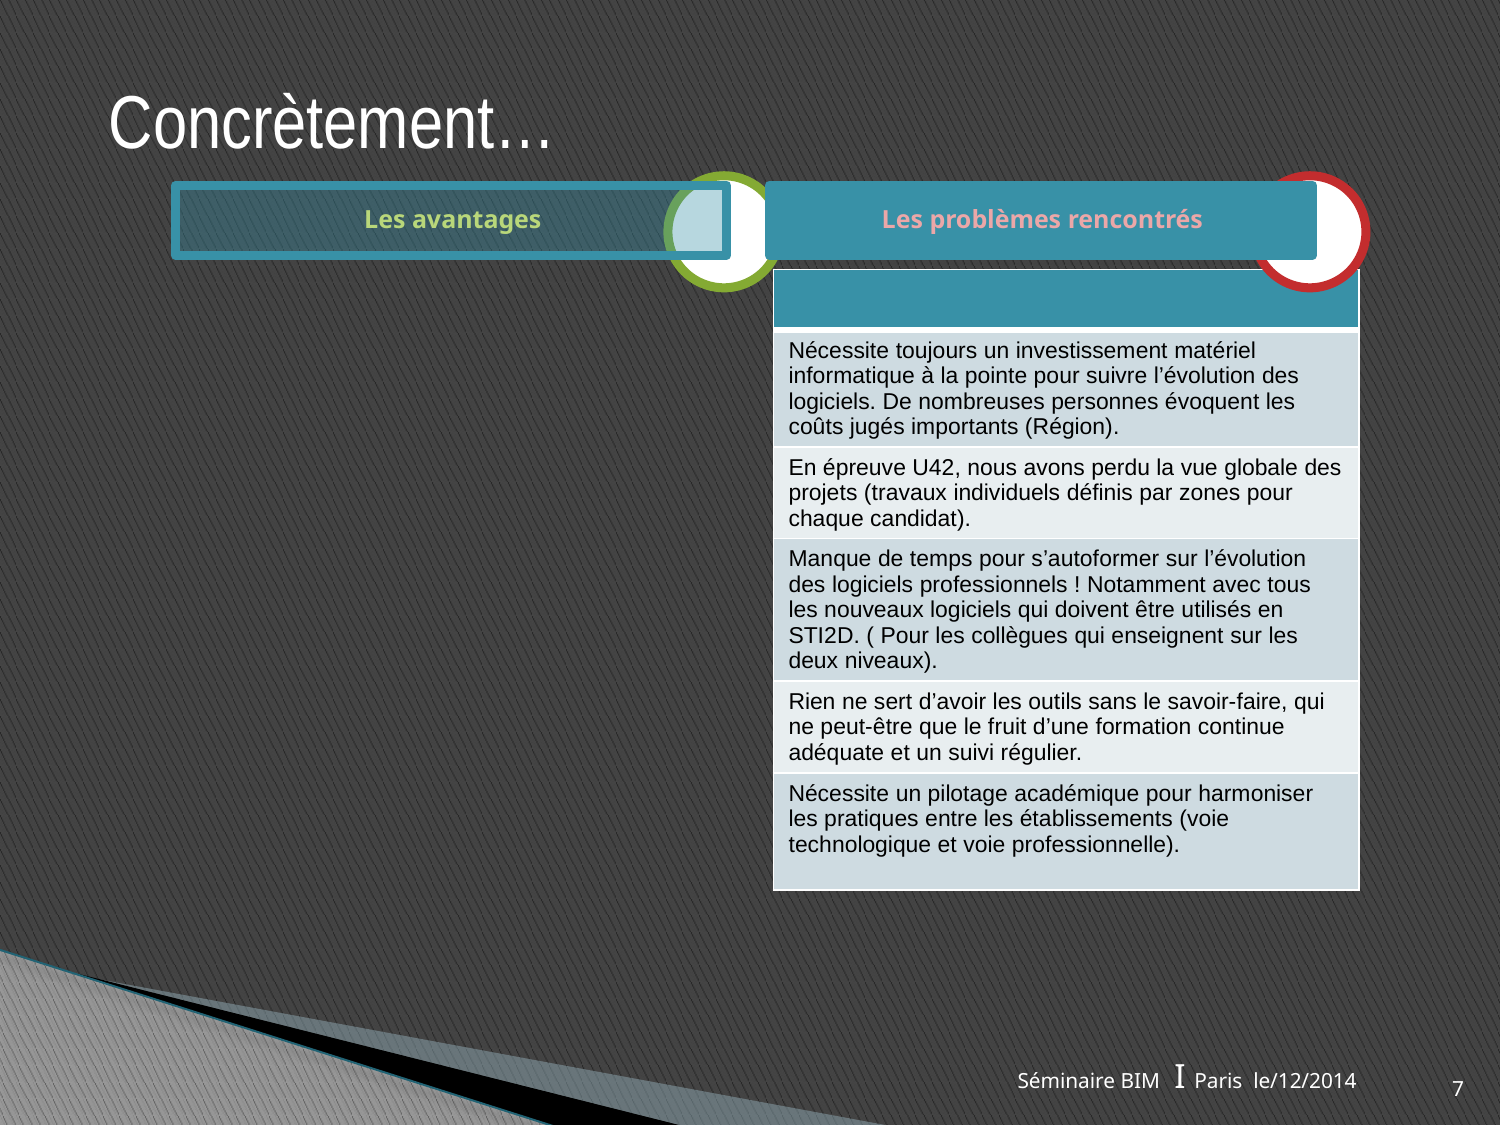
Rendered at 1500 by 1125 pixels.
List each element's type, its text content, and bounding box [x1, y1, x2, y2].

table_cell Nécessite un pilotage académique pour harmoniser les pratiques entre les établissements (voie technologique et voie professionnelle). [774, 774, 1358, 889]
table_cell Rien ne sert d’avoir les outils sans le savoir-faire, qui ne peut-être que le fruit d’une formation continue adéquate et un suivi régulier. [774, 682, 1358, 772]
footer Séminaire BIM I Paris le/12/2014 [984, 1042, 1372, 1103]
title Concrètement… [93, 58, 664, 225]
table_header [774, 270, 1358, 327]
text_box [175, 184, 727, 256]
slide_number 7 [1418, 1051, 1479, 1112]
table_cell En épreuve U42, nous avons perdu la vue globale des projets (travaux individuels définis par zones pour chaque candidat). [774, 448, 1358, 538]
table_cell Nécessite toujours un investissement matériel informatique à la pointe pour suivre l’évolution des logiciels. De nombreuses personnes évoquent les coûts jugés importants (Région). [774, 333, 1358, 446]
text_box [675, 171, 773, 293]
table_cell Manque de temps pour s’autoformer sur l’évolution des logiciels professionnels ! Notamment avec tous les nouveaux logiciels qui doivent être utilisés en STI2D. ( Pour les collègues qui enseignent sur les deux niveaux). [774, 539, 1358, 680]
text_box [1261, 171, 1371, 293]
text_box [769, 184, 1313, 256]
